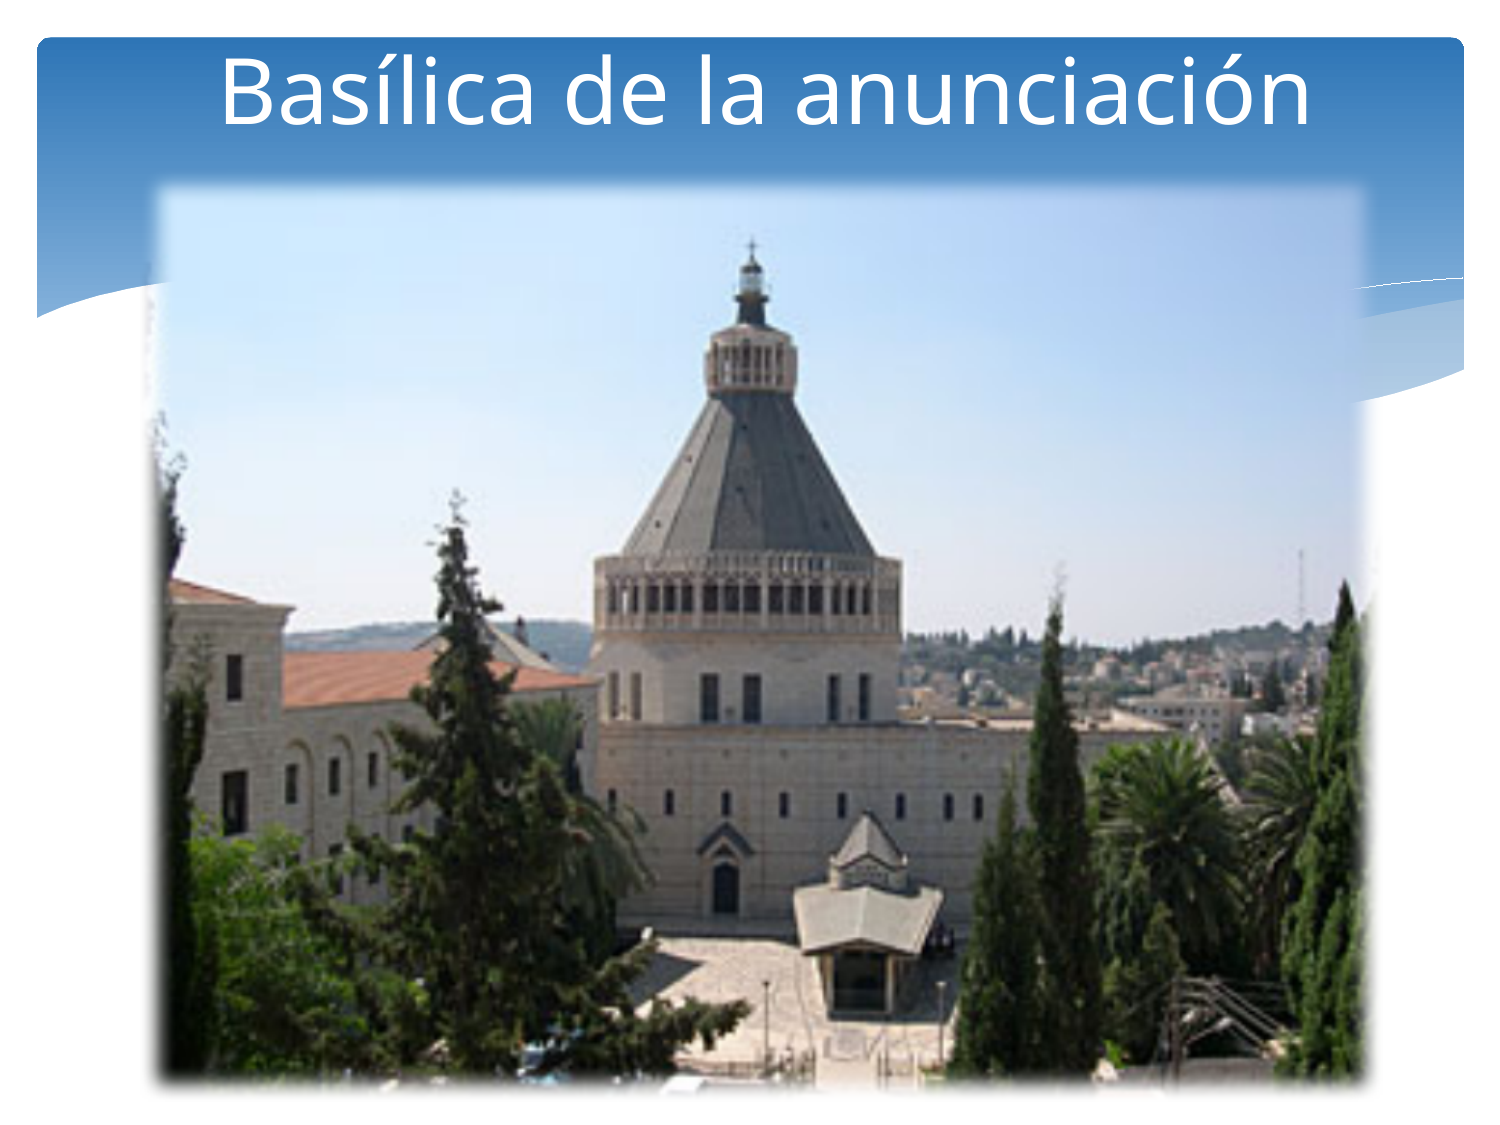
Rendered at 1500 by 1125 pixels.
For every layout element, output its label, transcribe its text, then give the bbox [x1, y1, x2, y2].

picture [140, 167, 1384, 1102]
title Basílica de la anunciación [91, 11, 1442, 164]
